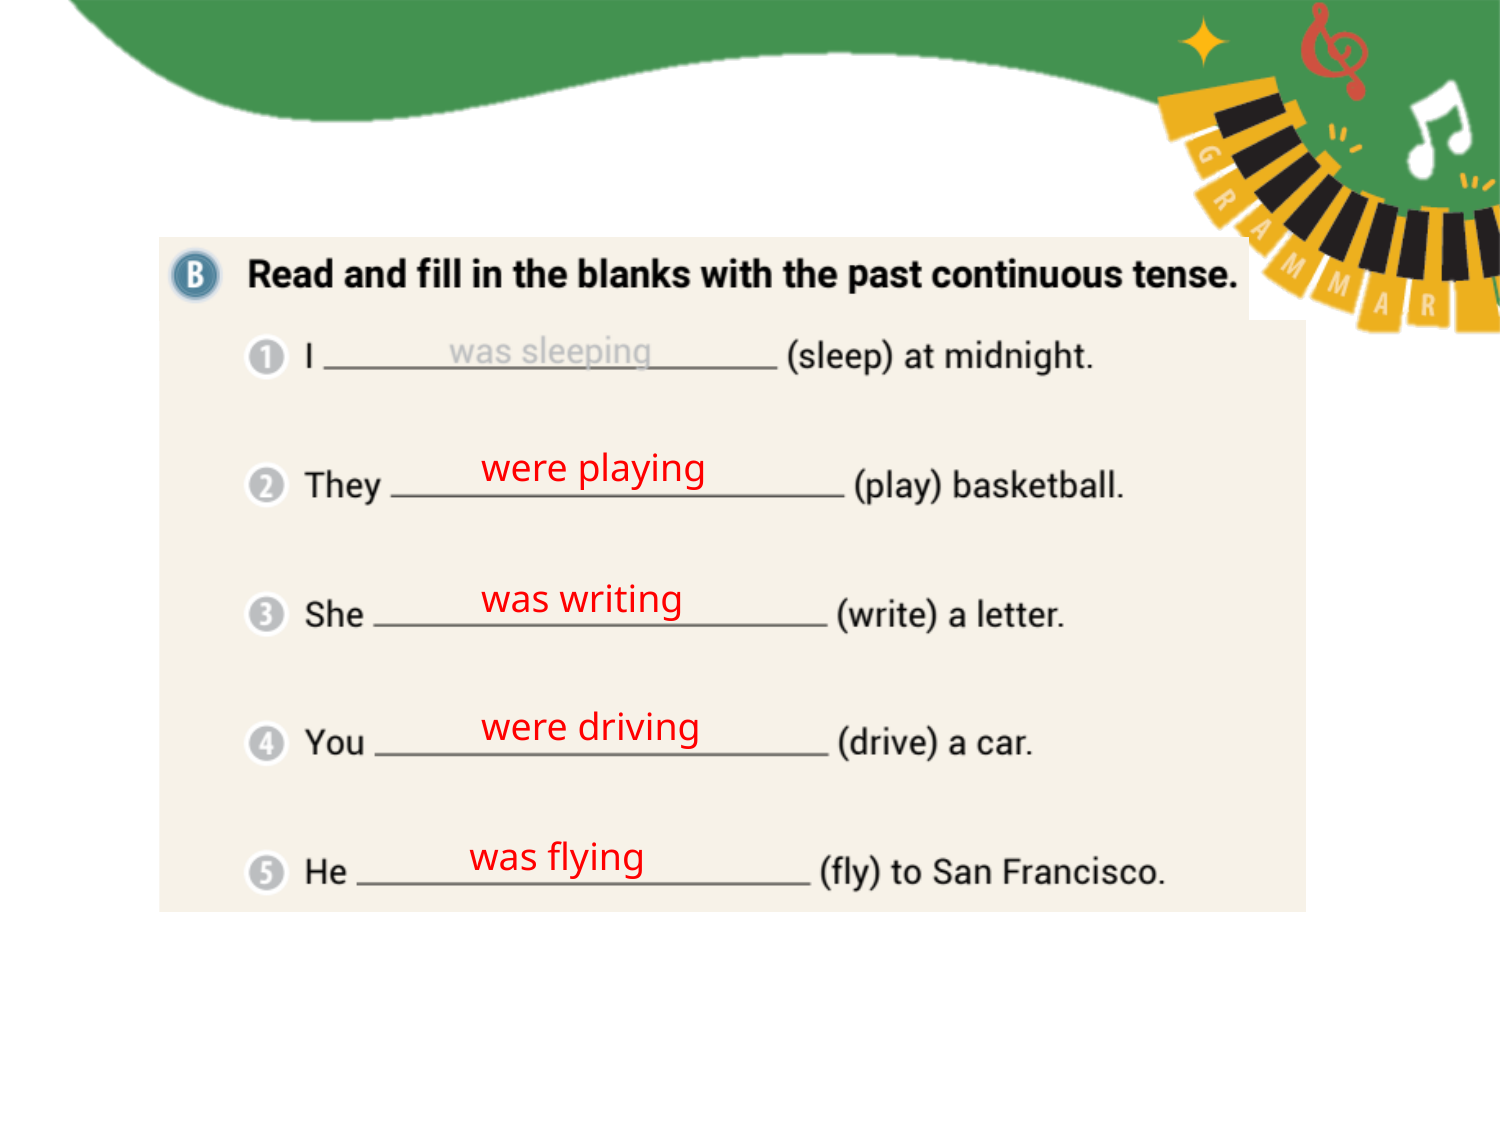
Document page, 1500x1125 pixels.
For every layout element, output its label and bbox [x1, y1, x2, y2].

picture [56, 0, 1500, 378]
list [159, 320, 1307, 912]
